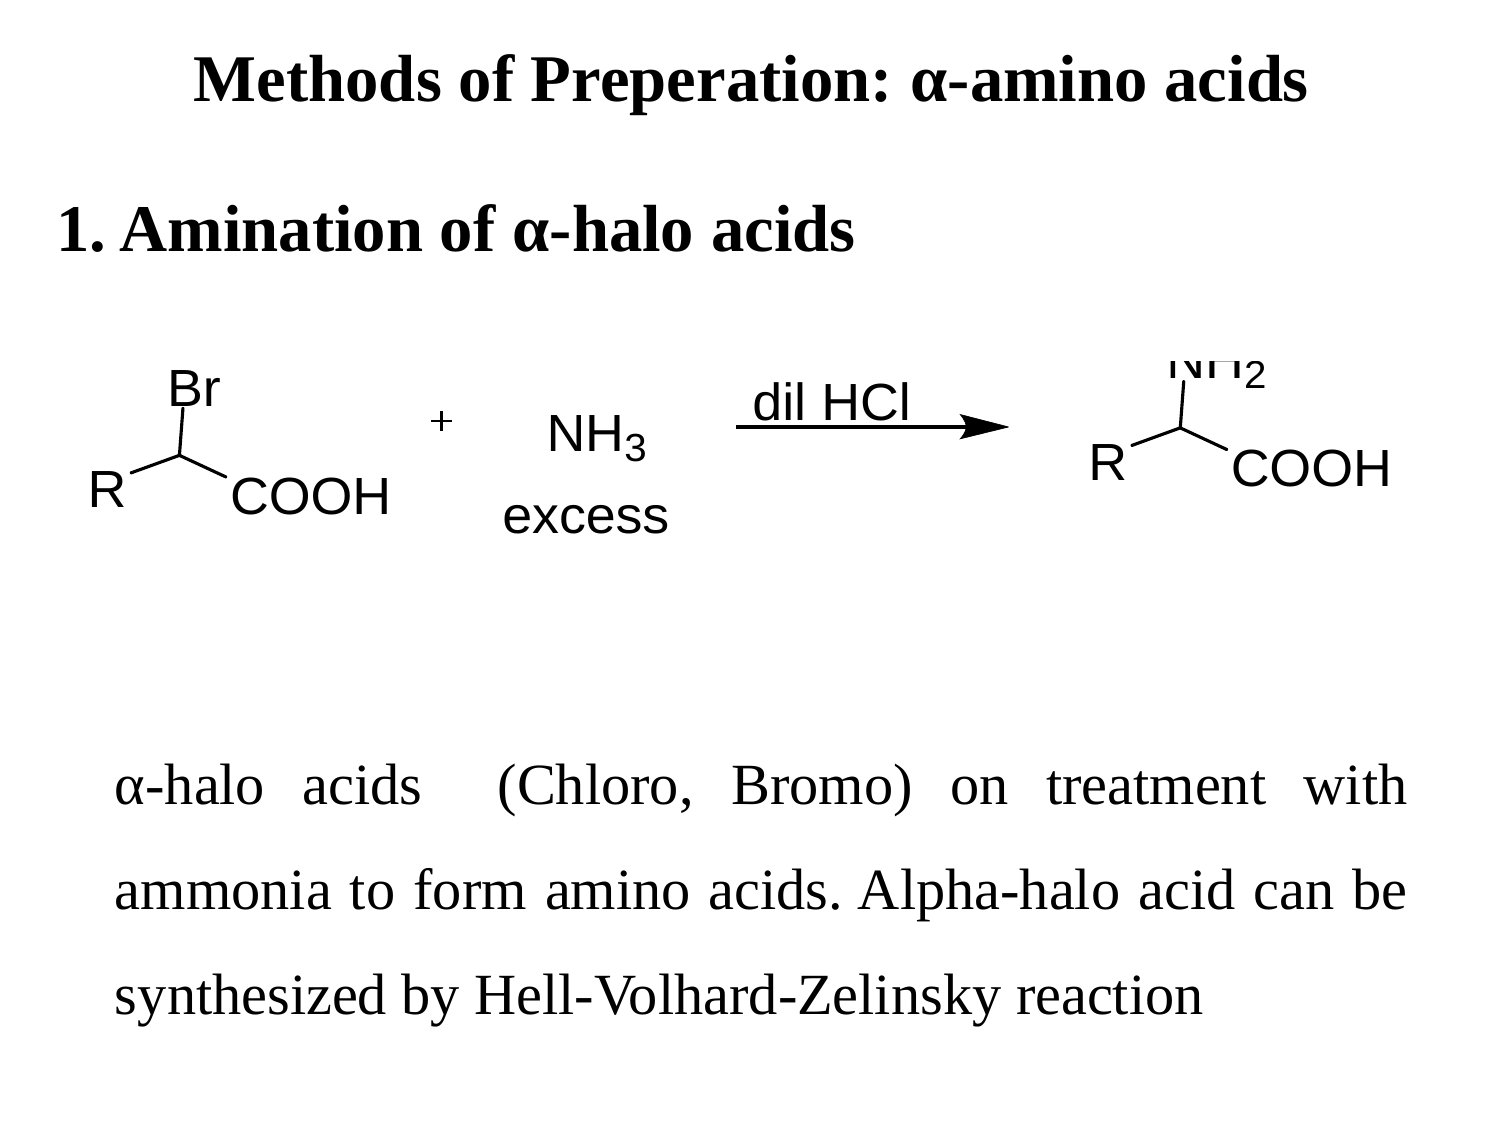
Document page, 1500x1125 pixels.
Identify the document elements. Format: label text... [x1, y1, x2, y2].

text_box 1. Amination of α-halo acids [41, 137, 1459, 740]
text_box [76, 361, 1401, 599]
title Methods of Preperation: α-amino acids [76, 0, 1427, 137]
text_box α-halo acids (Chloro, Bromo) on treatment with ammonia to form amino acids. Alpha-halo acid can be synthesized by Hell-Volhard-Zelinsky reaction [100, 704, 1424, 1034]
